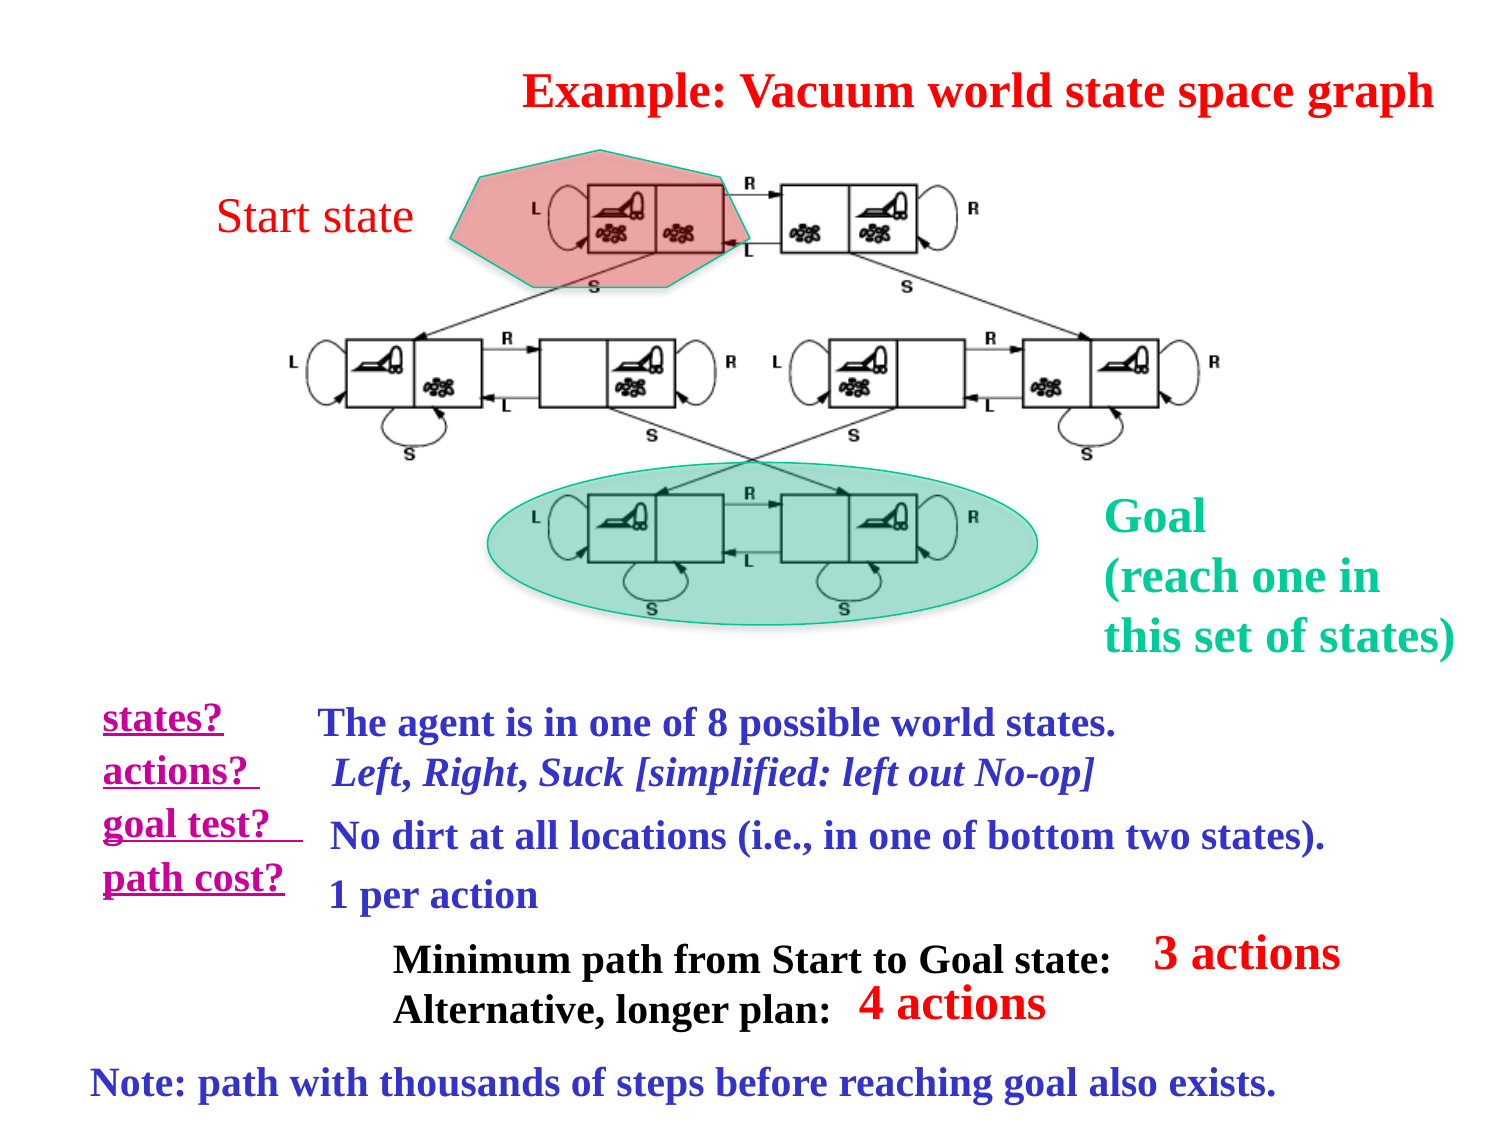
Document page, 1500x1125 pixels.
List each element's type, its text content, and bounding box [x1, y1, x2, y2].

text_box 4 actions [843, 962, 1062, 1038]
text_box No dirt at all locations (i.e., in one of bottom two states). [315, 800, 1342, 865]
text_box [494, 149, 706, 173]
title Example: Vacuum world state space graph [174, 37, 1450, 138]
text_box Note: path with thousands of steps before reaching goal also exists. [74, 1046, 1500, 1112]
text_box Left, Right, Suck [simplified: left out No-op] [317, 737, 1112, 800]
picture [287, 174, 1224, 626]
text_box Start state [200, 174, 286, 250]
list states? actions? goal test? path cost? [87, 687, 317, 913]
text_box Goal (reach one in this set of states) [1089, 474, 1472, 670]
text_box 3 actions [1138, 912, 1356, 988]
text_box Minimum path from Start to Goal state: Alternative, longer plan: [378, 924, 1128, 1040]
text_box The agent is in one of 8 possible world states. [302, 687, 1132, 753]
text_box 1 per action [313, 859, 554, 925]
